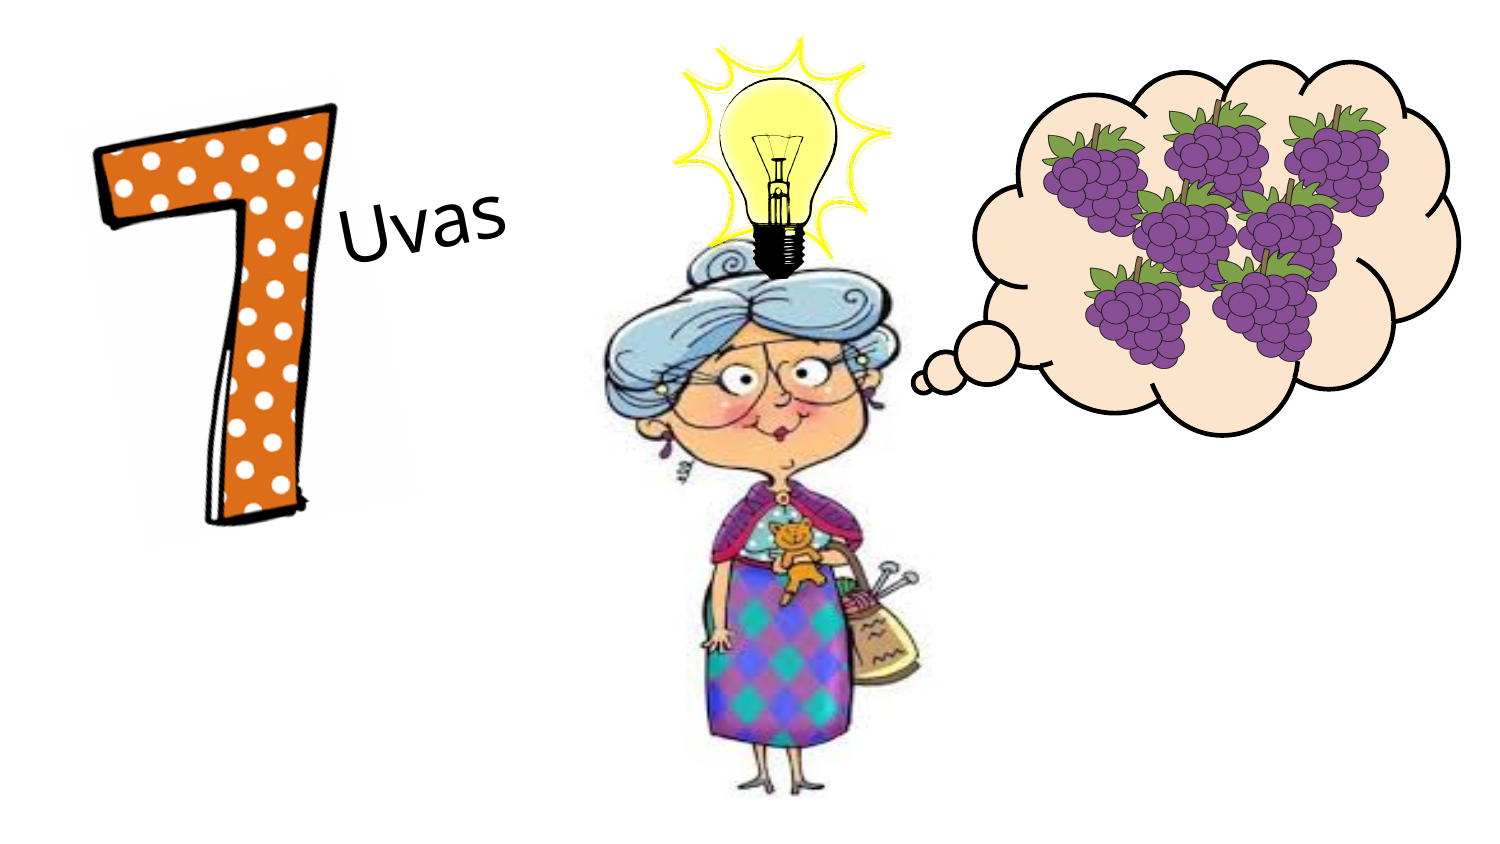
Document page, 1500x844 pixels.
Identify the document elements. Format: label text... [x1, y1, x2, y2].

picture [1042, 99, 1390, 370]
text_box [979, 62, 1459, 436]
picture [62, 74, 423, 552]
text_box Uvas [390, 115, 665, 281]
picture [524, 32, 976, 825]
